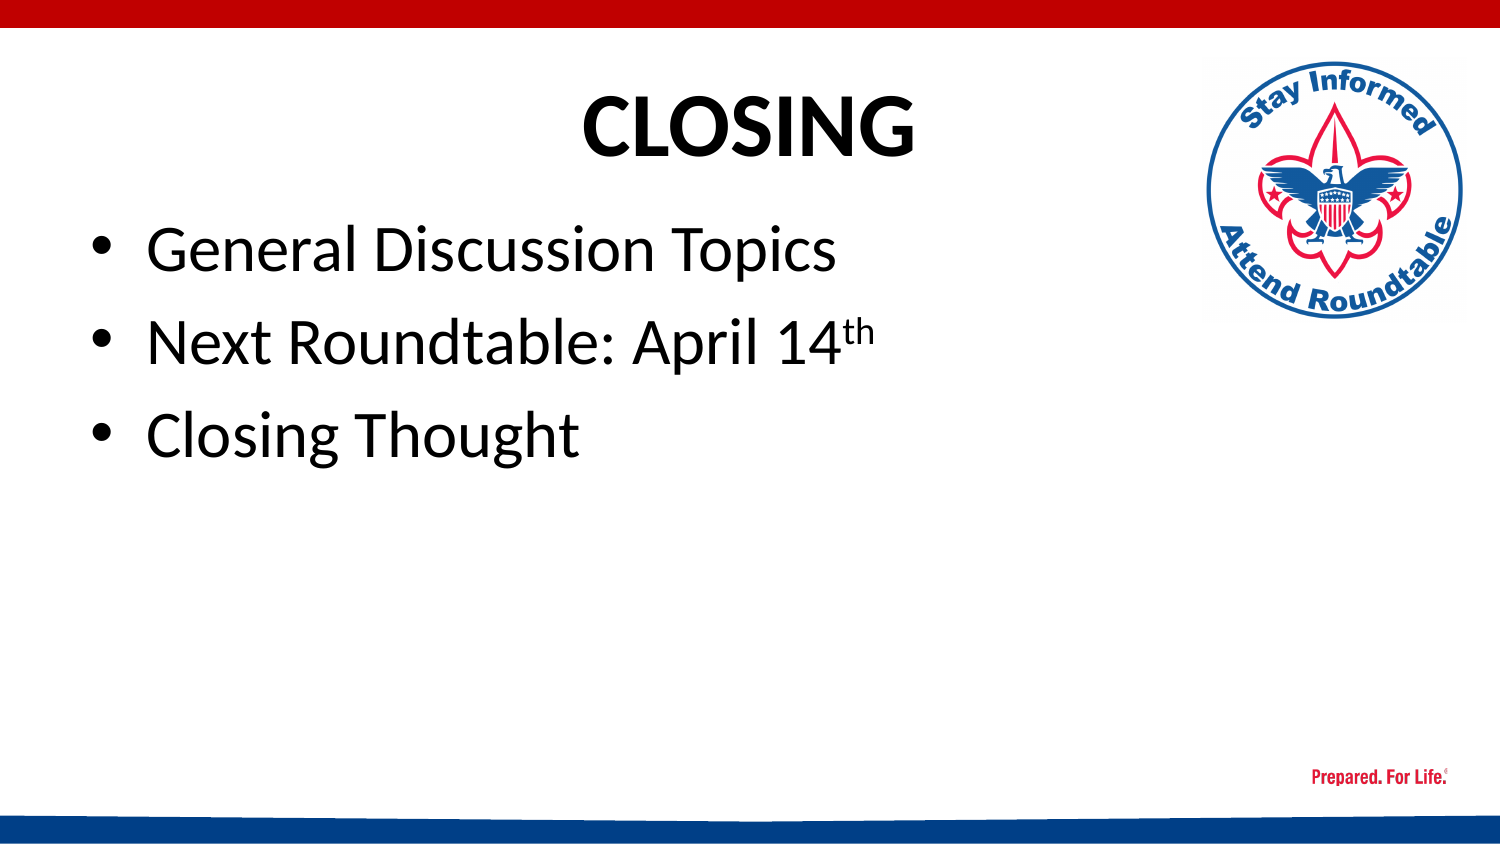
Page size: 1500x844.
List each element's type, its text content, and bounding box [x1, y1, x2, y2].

title CLOSING [74, 65, 1197, 175]
list General Discussion Topics Next Roundtable: April 14th Closing Thought [74, 196, 1426, 723]
picture [1202, 57, 1468, 323]
